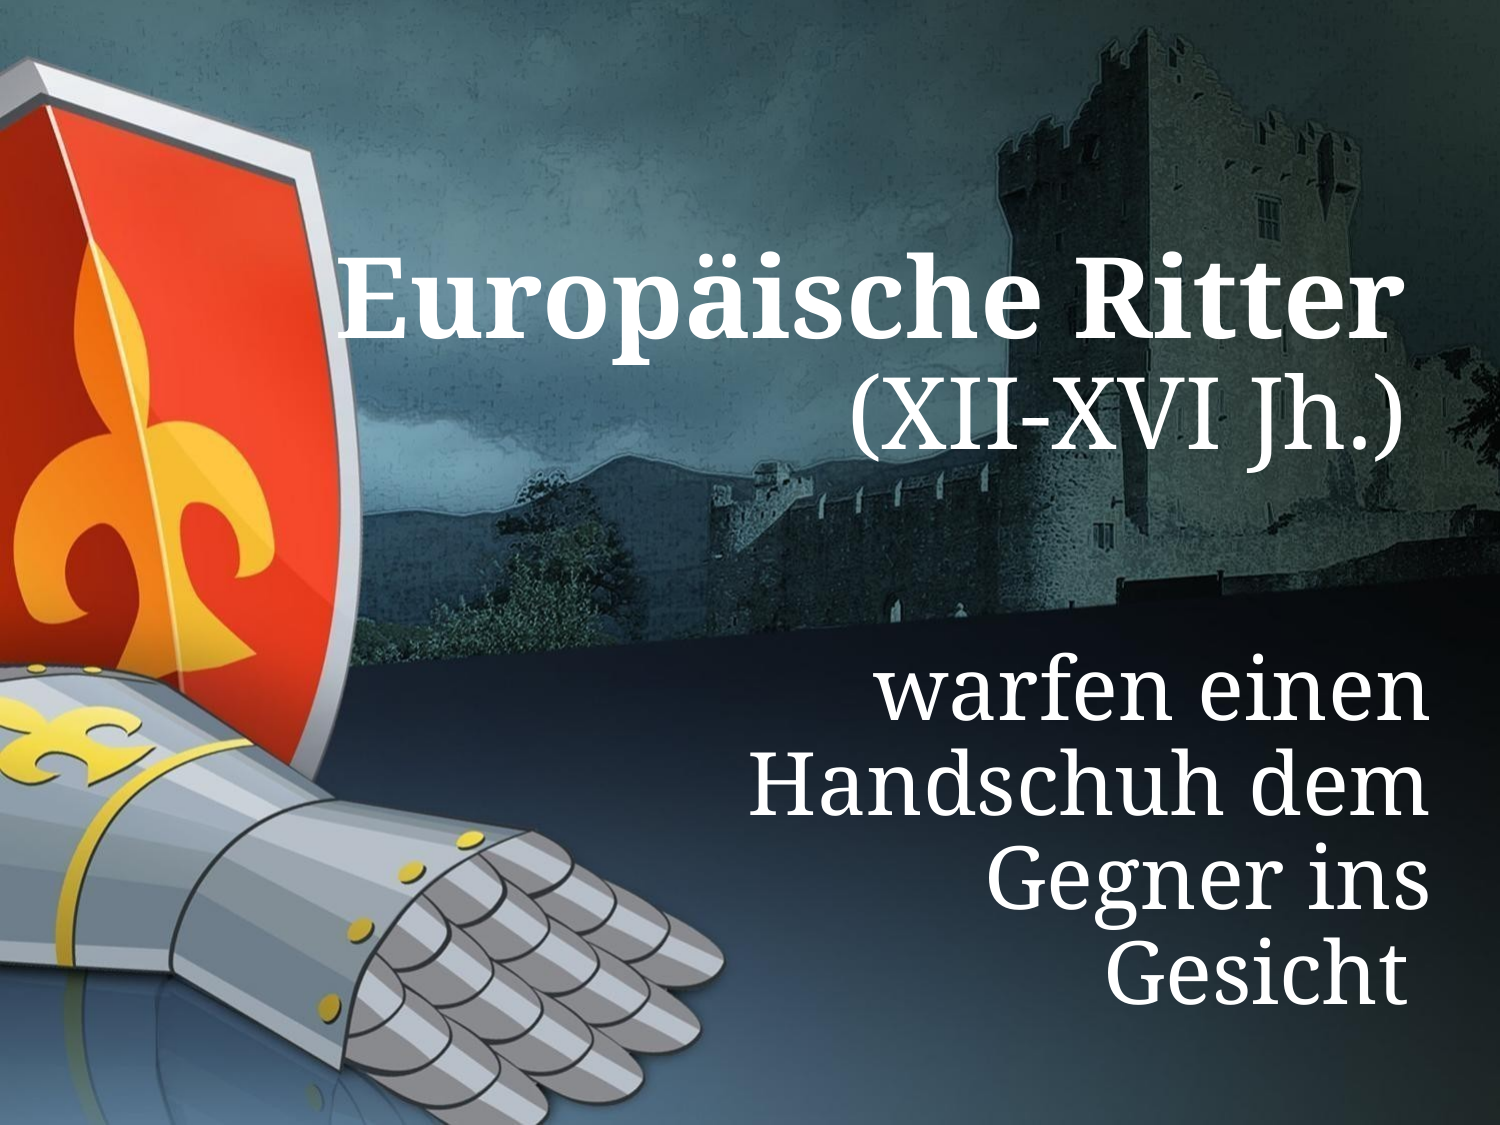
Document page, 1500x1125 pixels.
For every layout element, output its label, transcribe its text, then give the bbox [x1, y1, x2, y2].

picture [0, 0, 1500, 1125]
list warfen einen Handschuh dem Gegner ins Gesicht [643, 637, 1447, 1035]
title Europäische Ritter (XII-XVI Jh.) [289, 195, 1422, 479]
